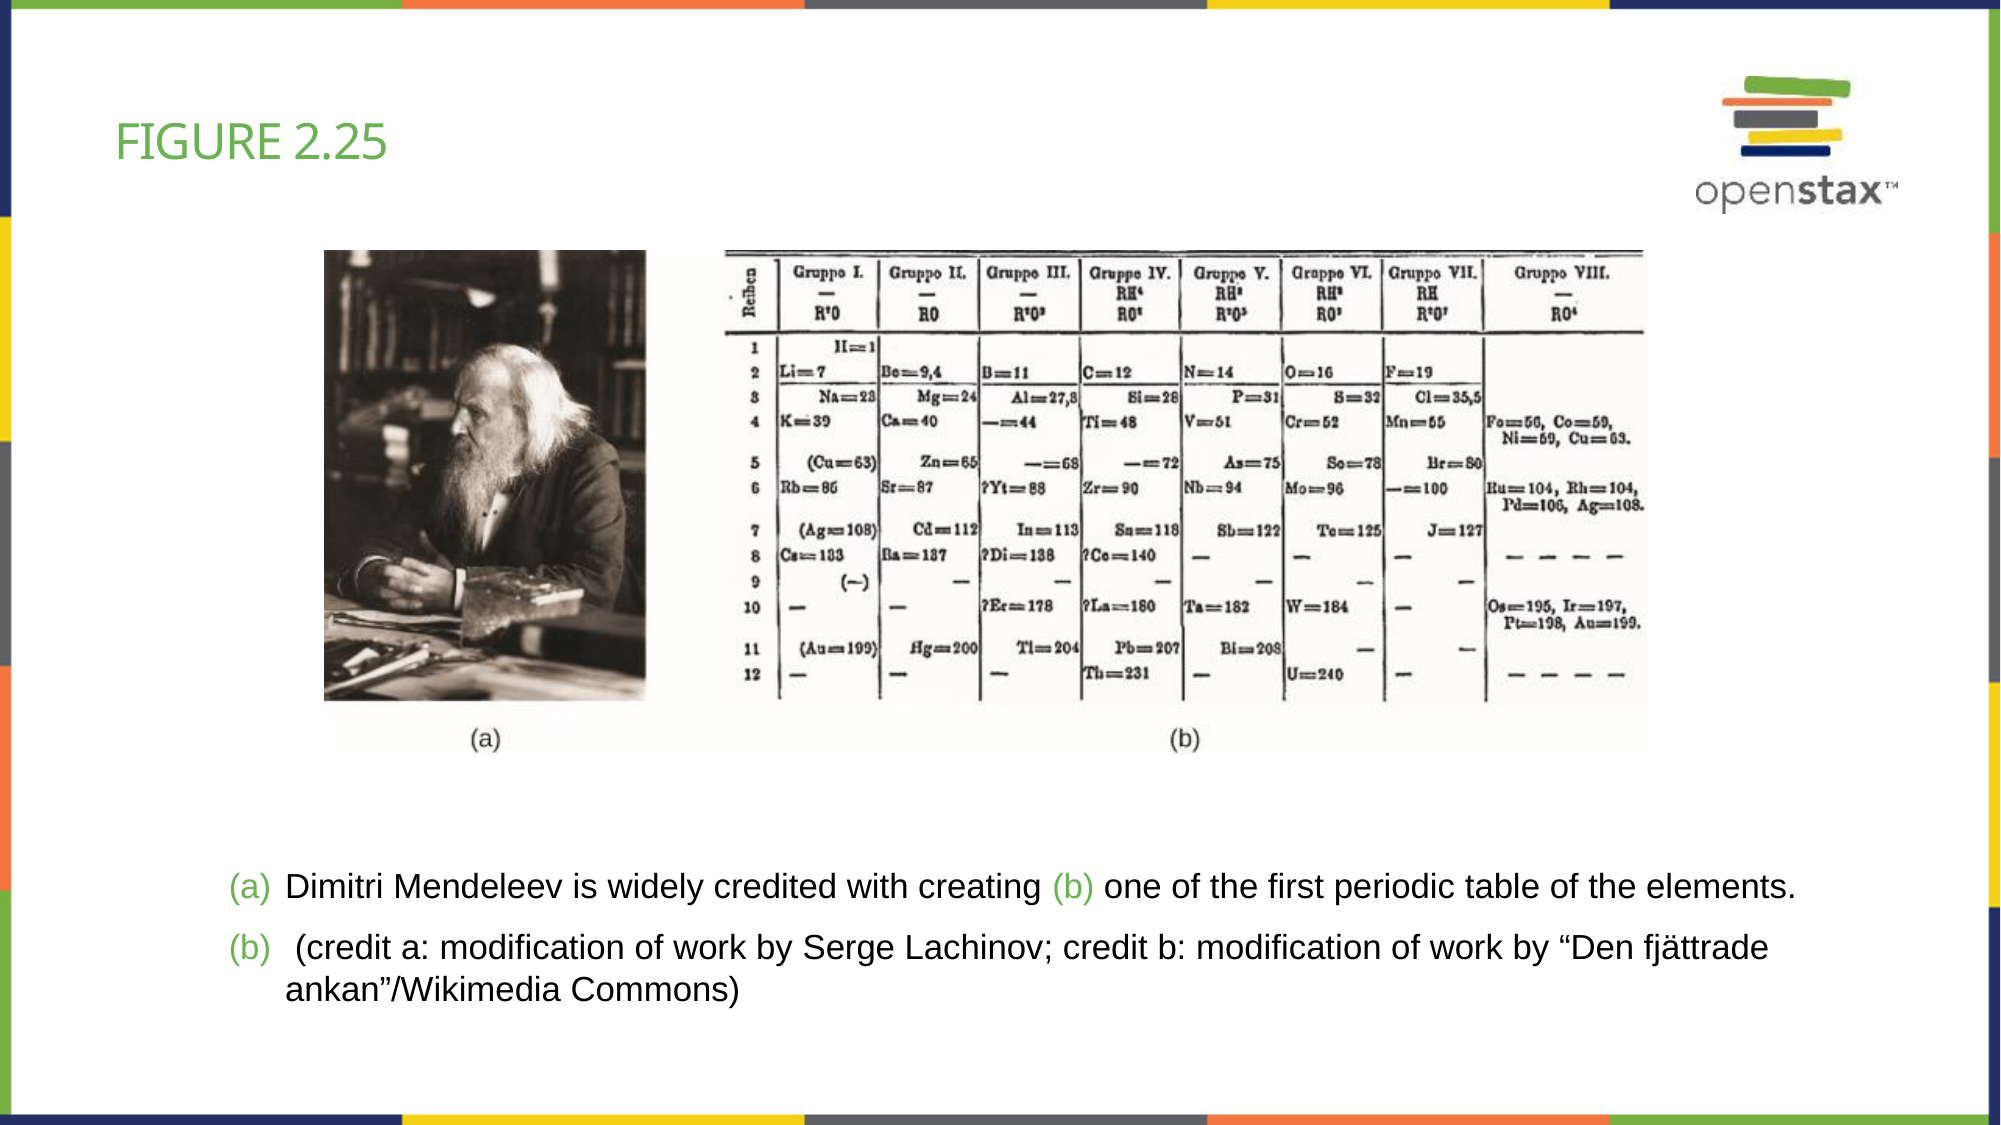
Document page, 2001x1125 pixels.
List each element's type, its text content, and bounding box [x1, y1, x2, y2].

list Dimitri Mendeleev is widely credited with creating (b) one of the first periodic table of the elements. (credit a: modification of work by Serge Lachinov; credit b: modification of work by “Den fjättrade ankan”/Wikimedia Commons) [213, 856, 1835, 1048]
title Figure 2.25 [99, 68, 502, 177]
picture [0, 0, 2001, 1125]
